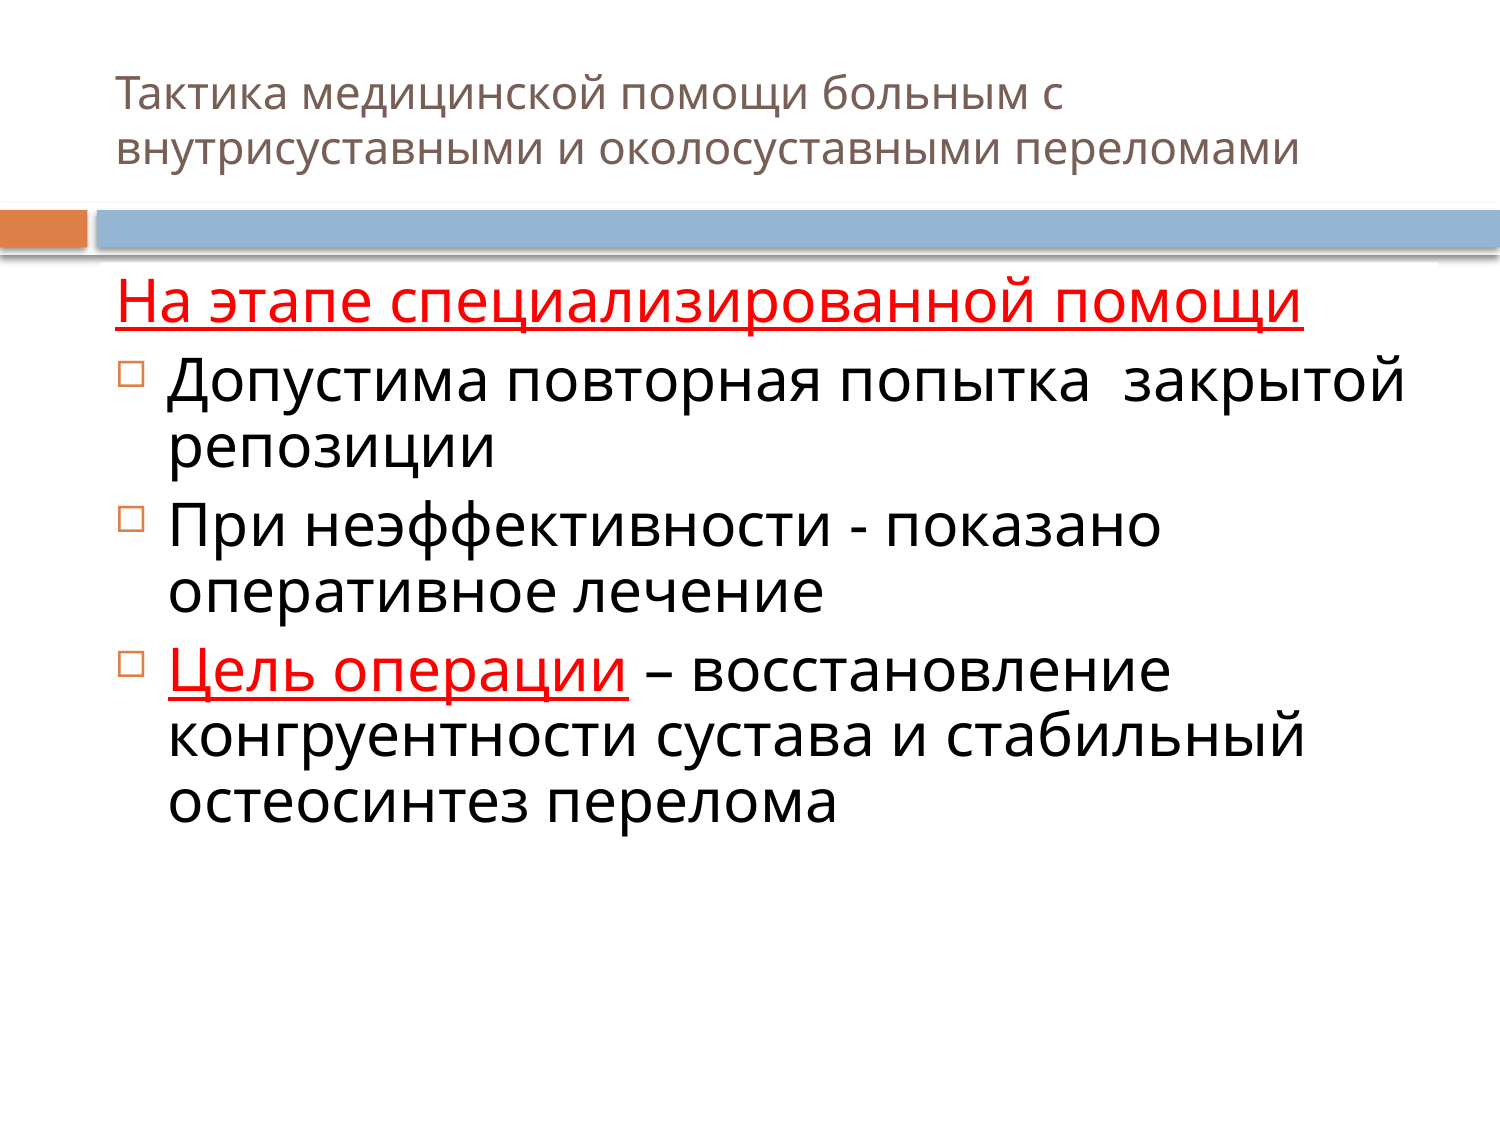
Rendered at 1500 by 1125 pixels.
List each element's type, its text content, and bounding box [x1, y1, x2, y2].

title Тактика медицинской помощи больным с внутрисуставными и околосуставными переломами [100, 37, 1438, 200]
list На этапе специализированной помощи Допустима повторная попытка закрытой репозиции При неэффективности - показано оперативное лечение Цель операции – восстановление конгруентности сустава и стабильный остеосинтез перелома [100, 262, 1438, 1000]
